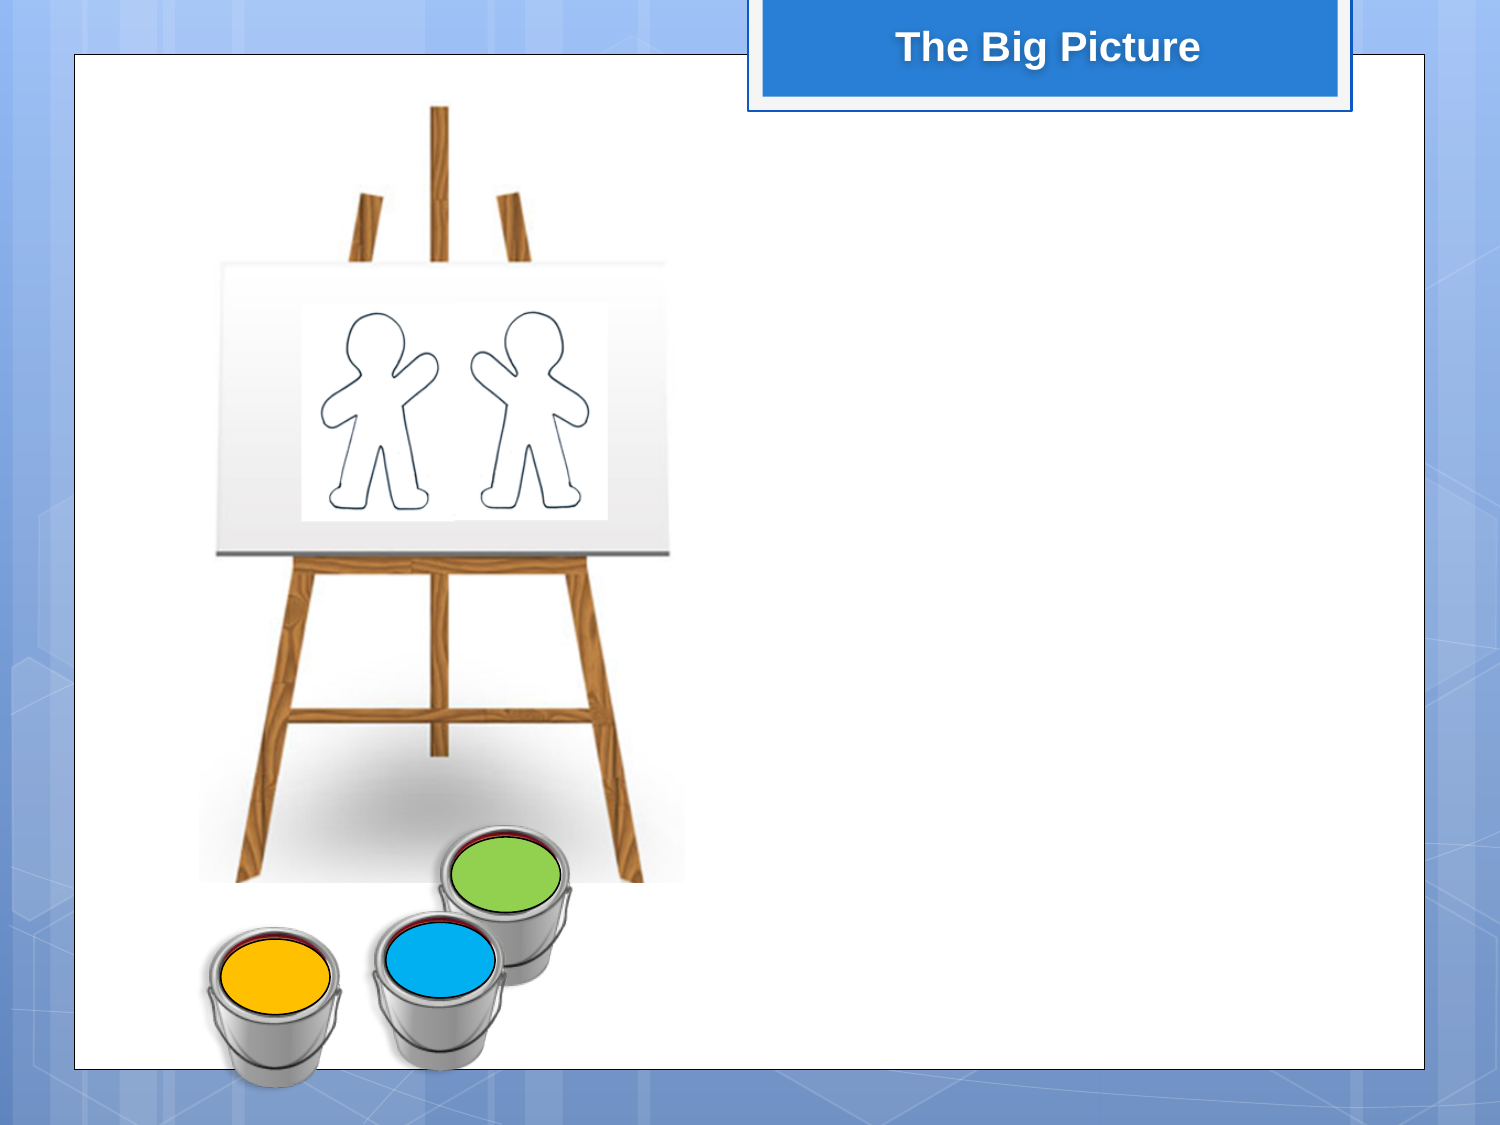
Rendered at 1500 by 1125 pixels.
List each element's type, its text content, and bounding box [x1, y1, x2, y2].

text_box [411, 808, 604, 1002]
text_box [345, 893, 539, 1087]
text_box The Big Picture [776, 12, 1320, 78]
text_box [180, 910, 374, 1104]
picture [198, 87, 686, 883]
